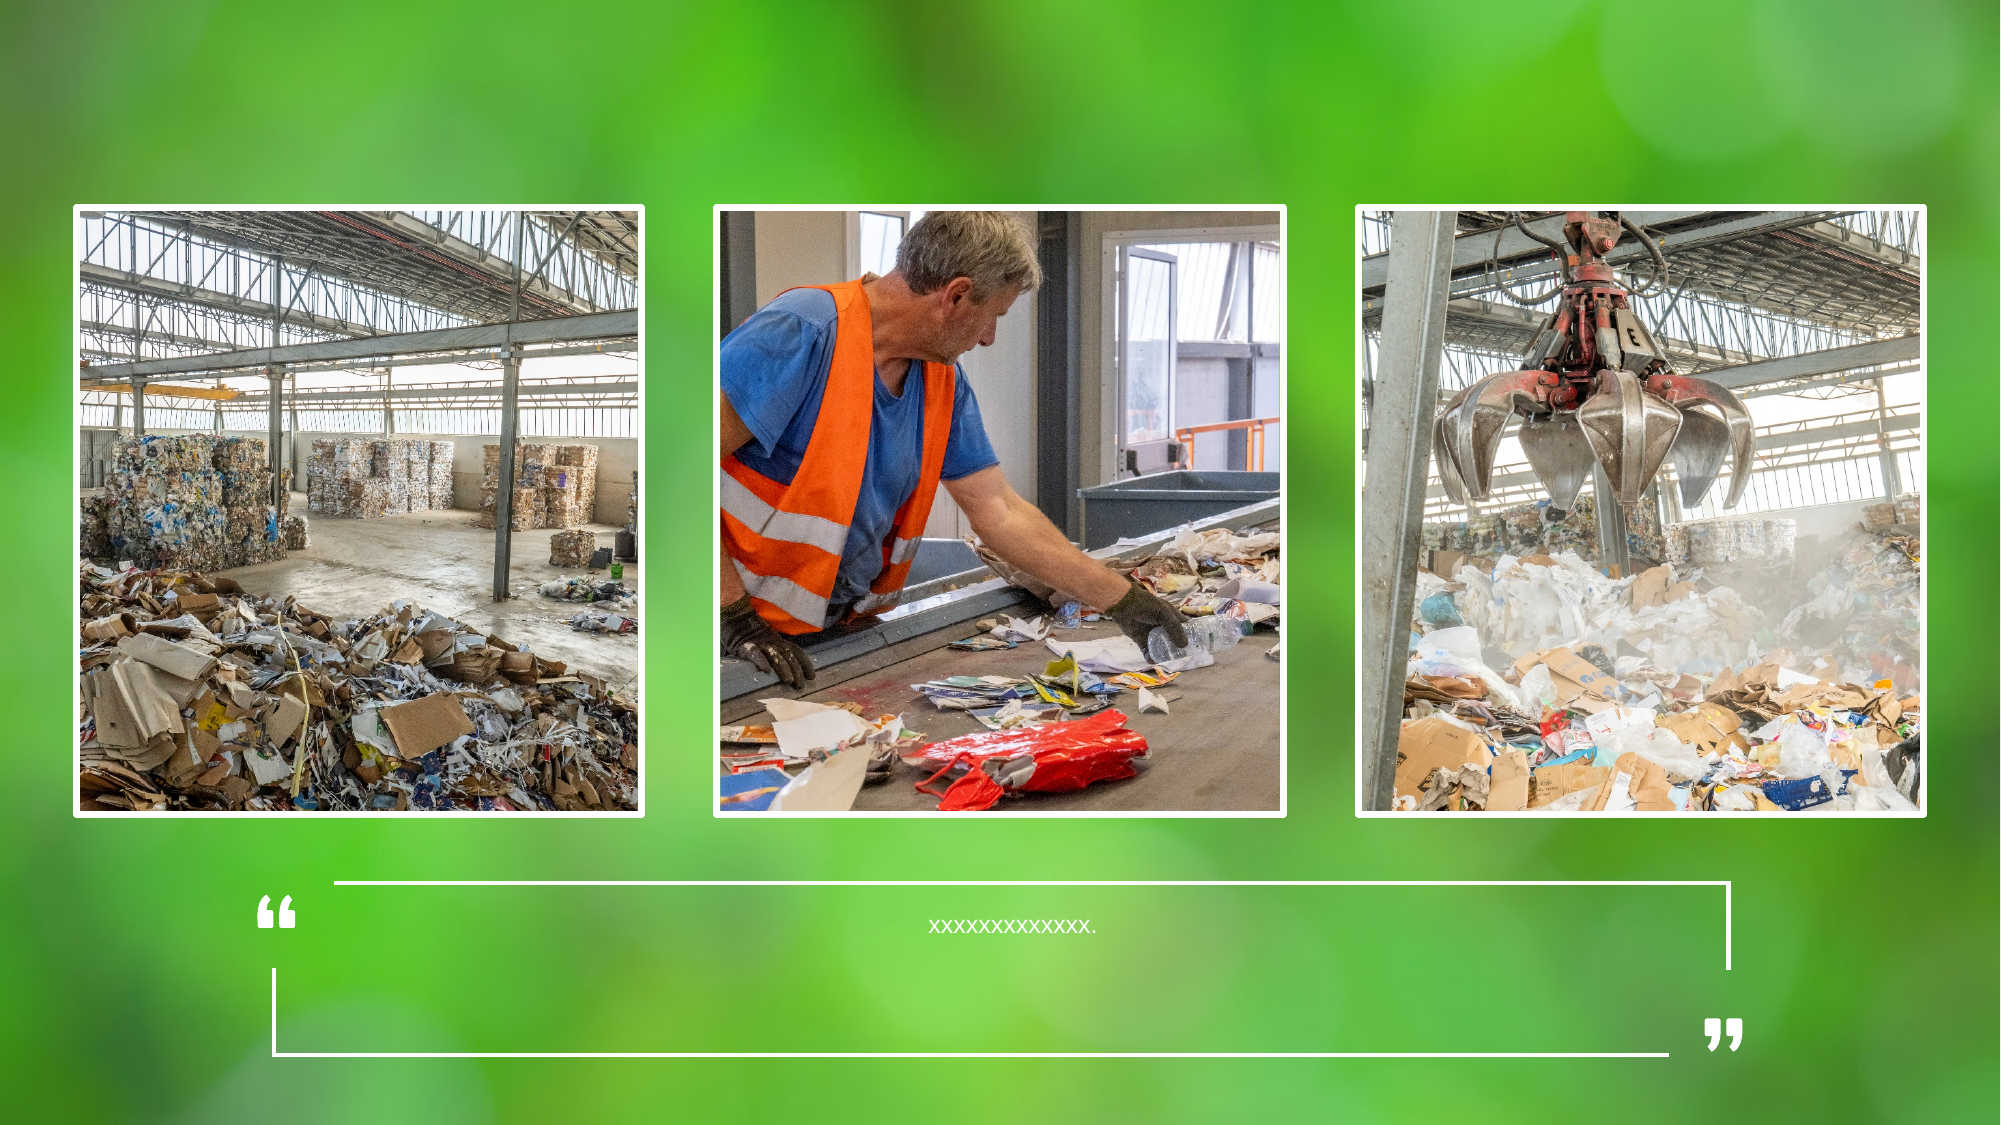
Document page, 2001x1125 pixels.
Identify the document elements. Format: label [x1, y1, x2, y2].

picture [0, 0, 2001, 1125]
text_box [257, 883, 1743, 1055]
